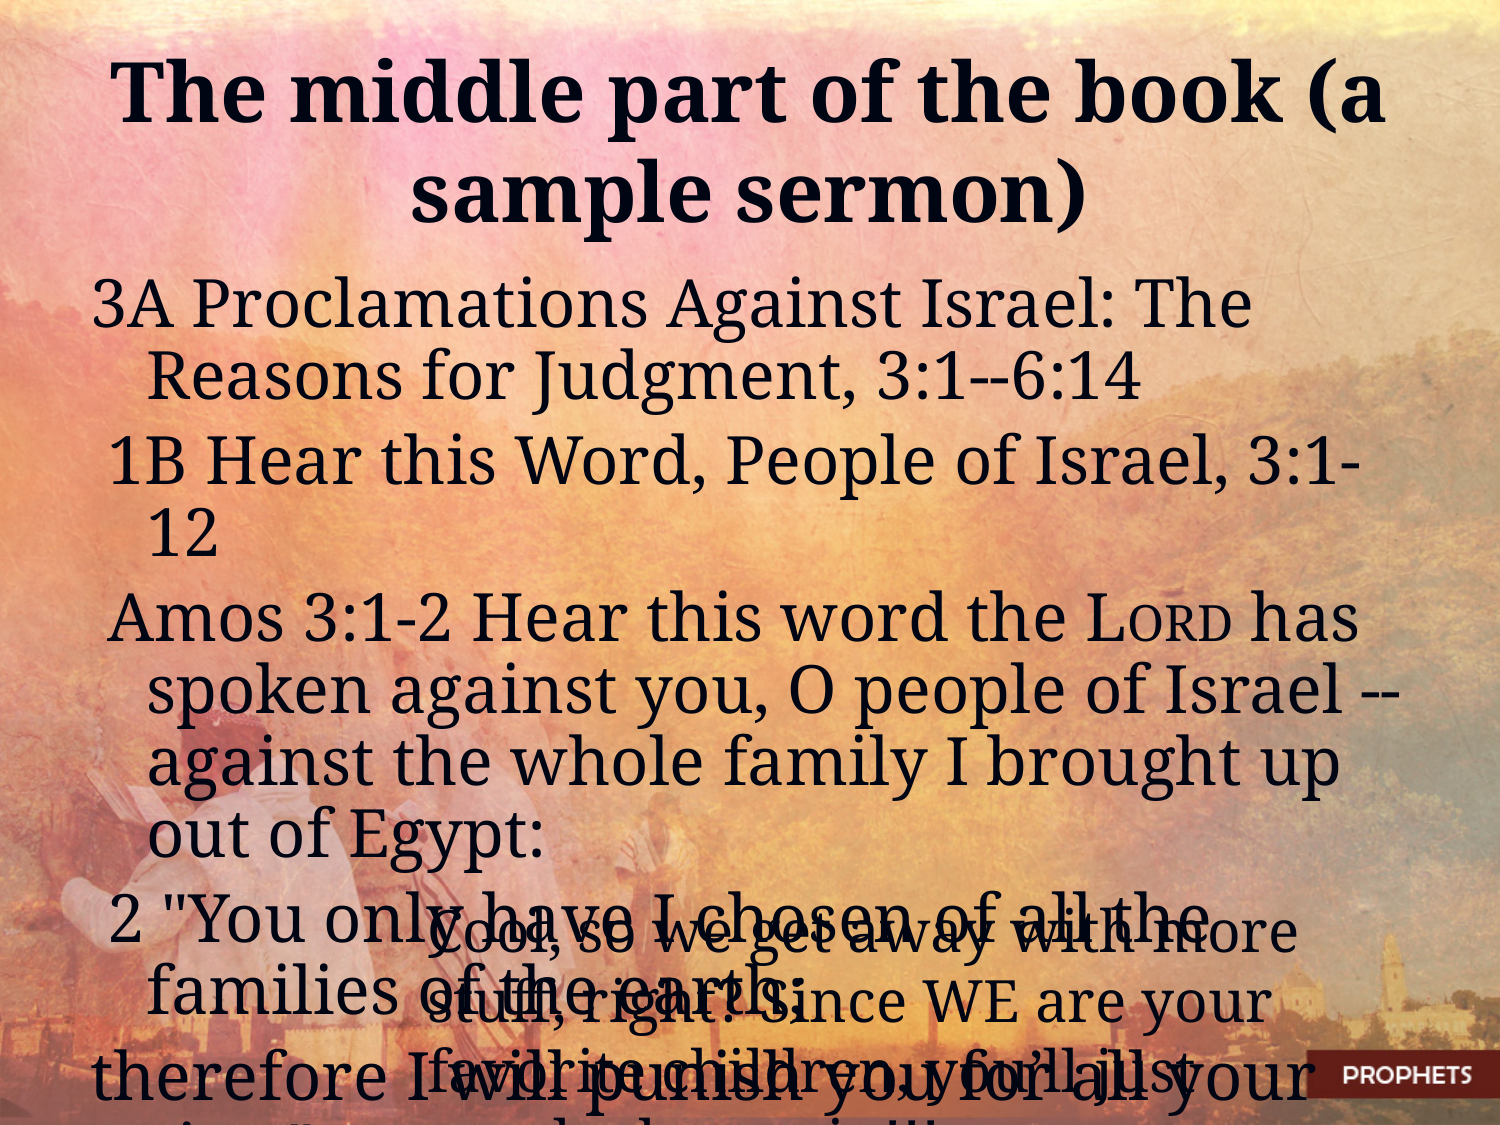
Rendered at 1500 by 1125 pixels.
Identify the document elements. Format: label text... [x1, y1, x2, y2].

text_box Cool, so we get away with more stuff, right? Since WE are your favorite children, you’ll just overlook our sin!!! [412, 887, 1450, 1125]
picture [0, 0, 1500, 1125]
list 3A Proclamations Against Israel: The Reasons for Judgment, 3:1--6:14 1B Hear this Word, People of Israel, 3:1-12 Amos 3:1-2 Hear this word the LORD has spoken against you, O people of Israel -- against the whole family I brought up out of Egypt: 2 "You only have I chosen of all the families of the earth; therefore I will punish you for all your sins." [74, 262, 1426, 1006]
title The middle part of the book (a sample sermon) [74, 44, 1426, 233]
